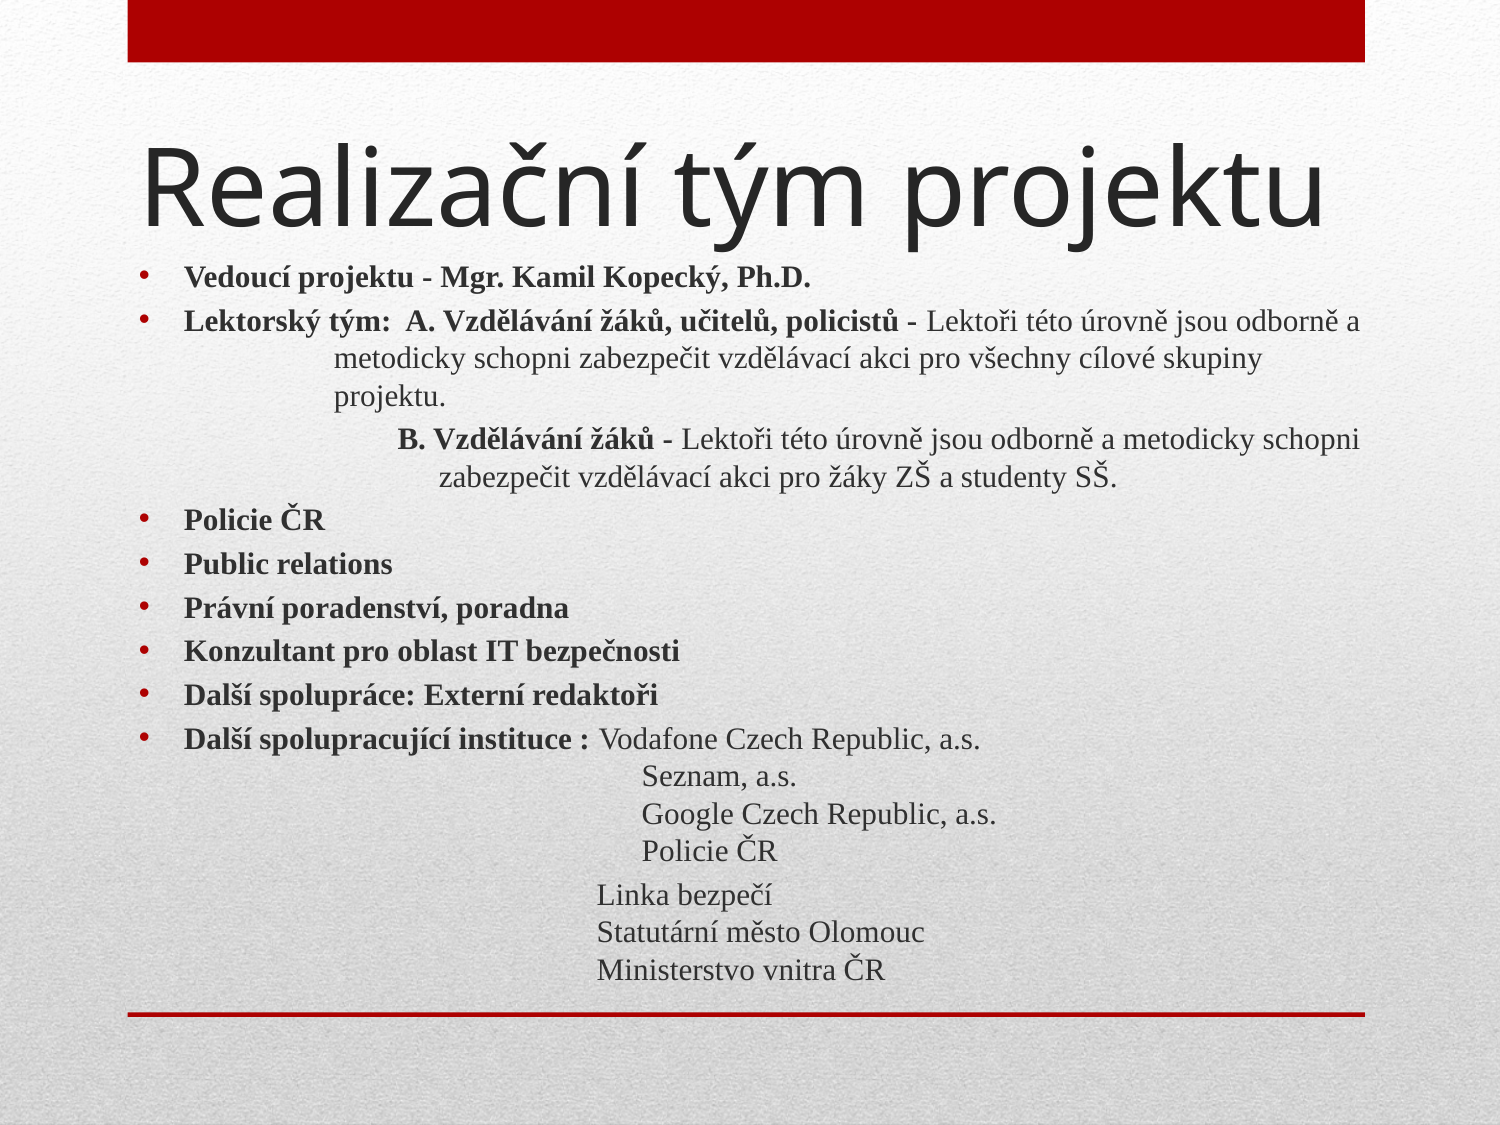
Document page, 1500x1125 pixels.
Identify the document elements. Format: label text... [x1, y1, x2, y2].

title Realizační tým projektu [123, 101, 1353, 256]
list Vedoucí projektu - Mgr. Kamil Kopecký, Ph.D. Lektorský tým: A. Vzdělávání žáků, učitelů, policistů - Lektoři této úrovně jsou odborně a metodicky schopni zabezpečit vzdělávací akci pro všechny cílové skupiny projektu. B. Vzdělávání žáků - Lektoři této úrovně jsou odborně a metodicky schopni zabezpečit vzdělávací akci pro žáky ZŠ a studenty SŠ. Policie ČR Public relations Právní poradenství, poradna Konzultant pro oblast IT bezpečnosti Další spolupráce: Externí redaktoři Další spolupracující instituce : Vodafone Czech Republic, a.s. Seznam, a.s. Google Czech Republic, a.s. Policie ČR Linka bezpečí Statutární město Olomouc Ministerstvo vnitra ČR [123, 255, 1400, 988]
